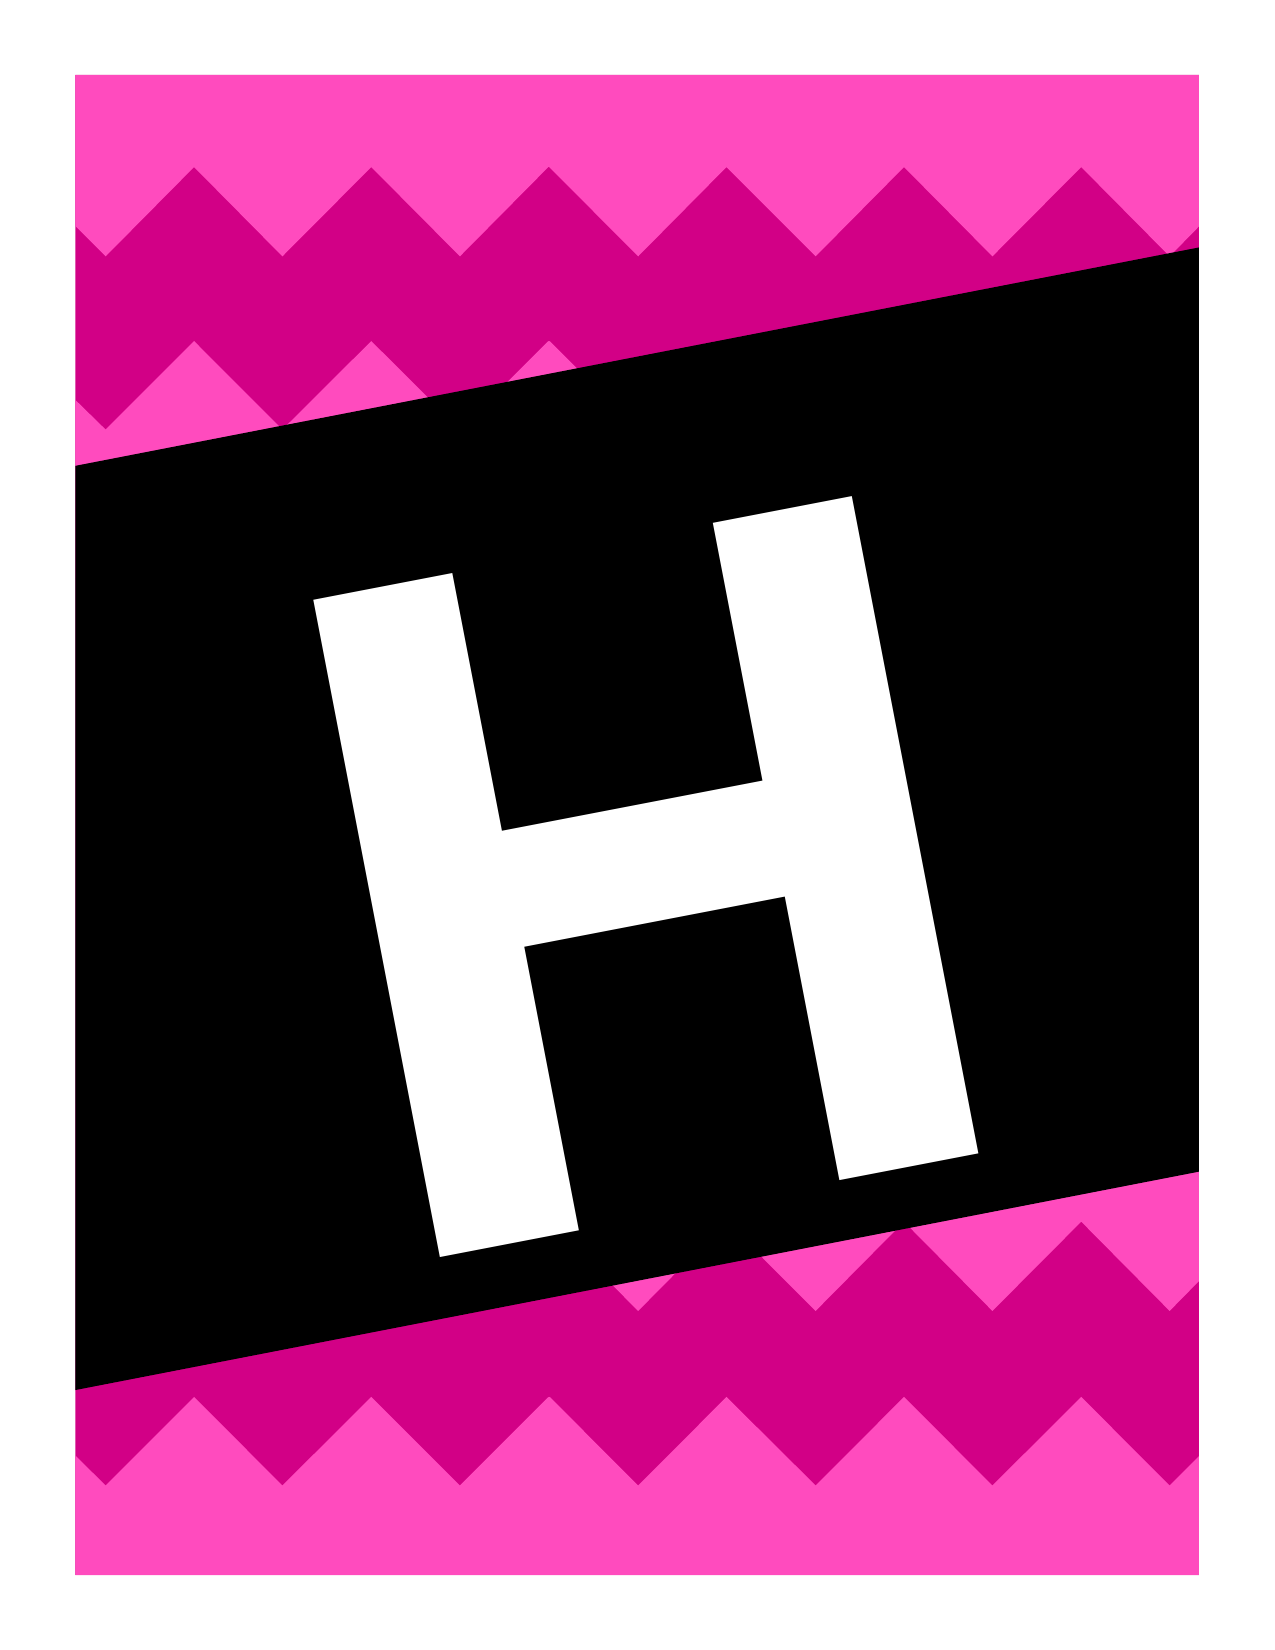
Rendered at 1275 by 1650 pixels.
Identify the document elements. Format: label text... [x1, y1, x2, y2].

title Η [22, 224, 1253, 1451]
